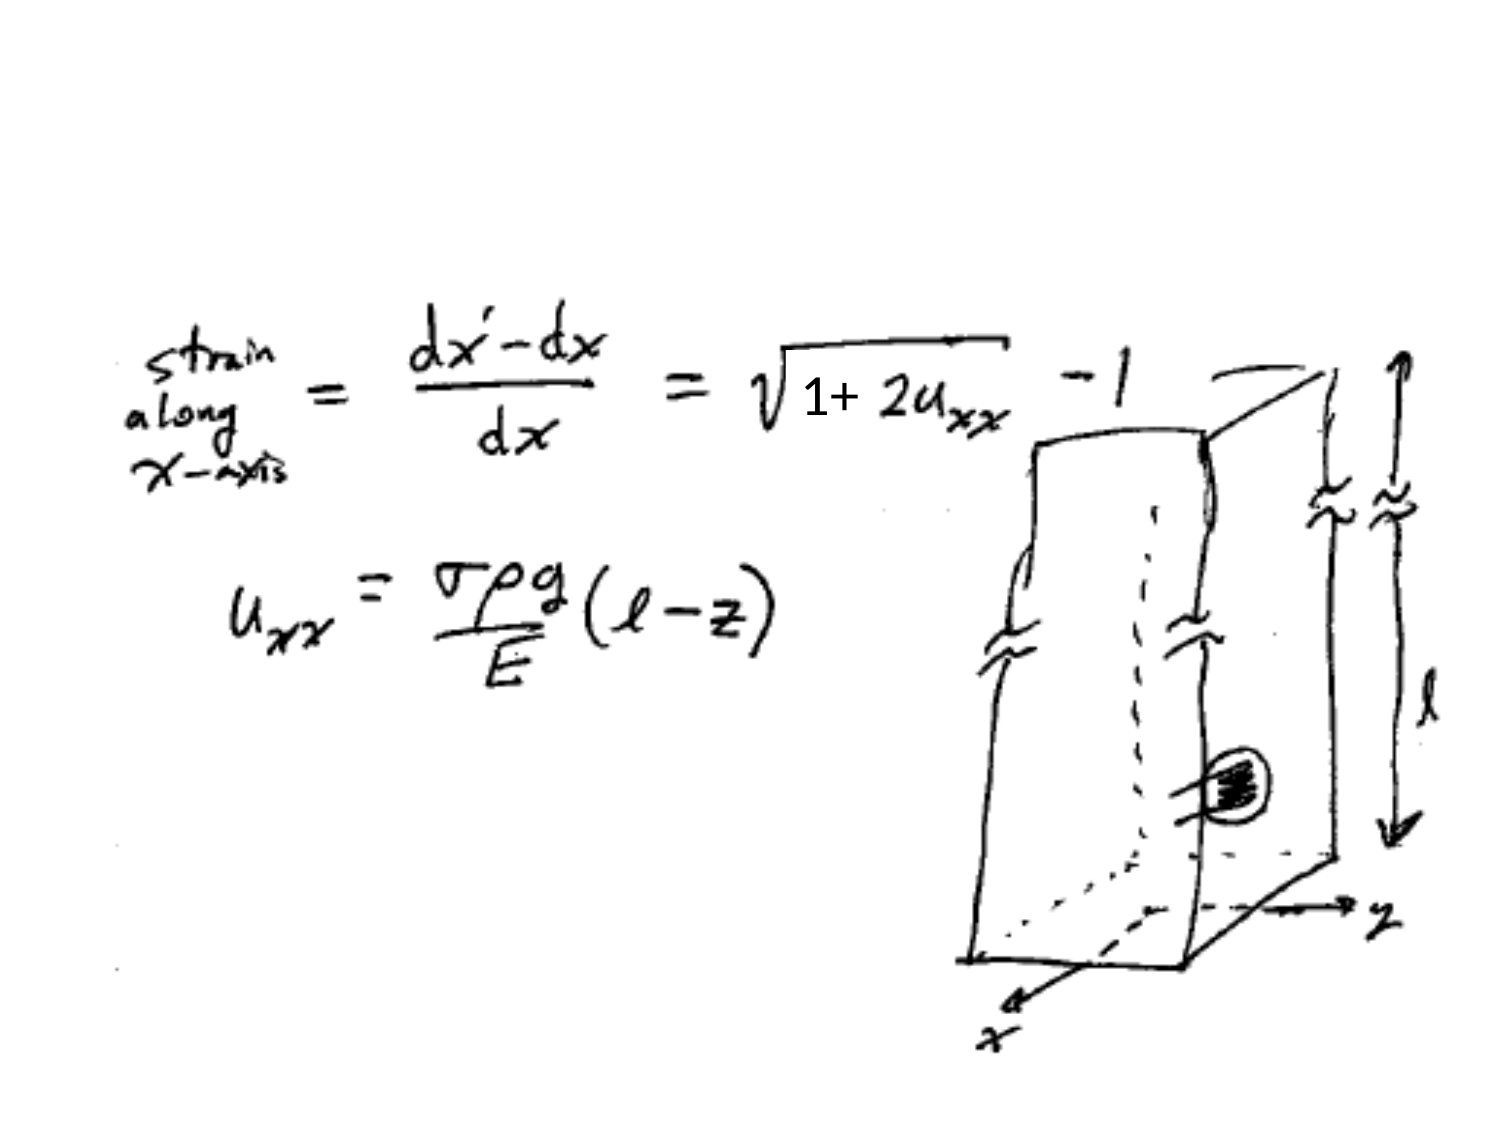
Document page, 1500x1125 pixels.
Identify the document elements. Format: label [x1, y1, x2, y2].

text_box [99, 287, 1458, 1088]
